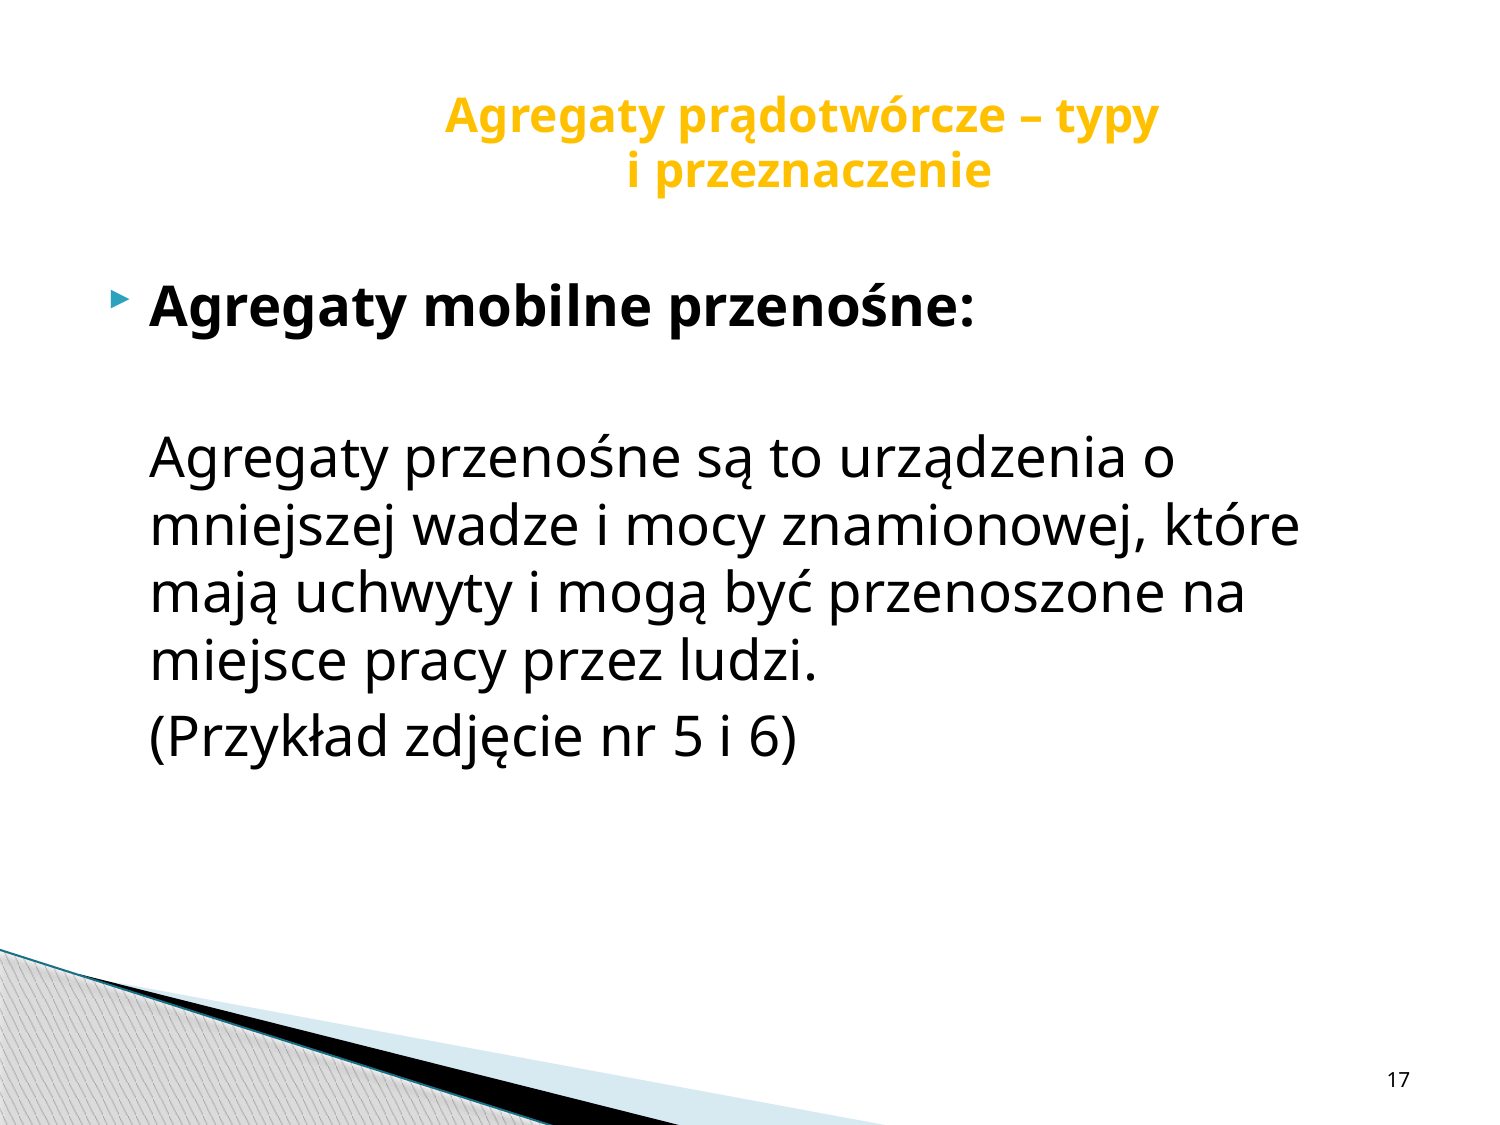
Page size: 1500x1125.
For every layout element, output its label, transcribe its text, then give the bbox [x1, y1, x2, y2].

list Agregaty mobilne przenośne: Agregaty przenośne są to urządzenia o mniejszej wadze i mocy znamionowej, które mają uchwyty i mogą być przenoszone na miejsce pracy przez ludzi. (Przykład zdjęcie nr 5 i 6) [75, 262, 1395, 1005]
text_box Agregaty prądotwórcze – typy i przeznaczenie [187, 35, 1418, 205]
slide_number 17 [1074, 1024, 1425, 1103]
